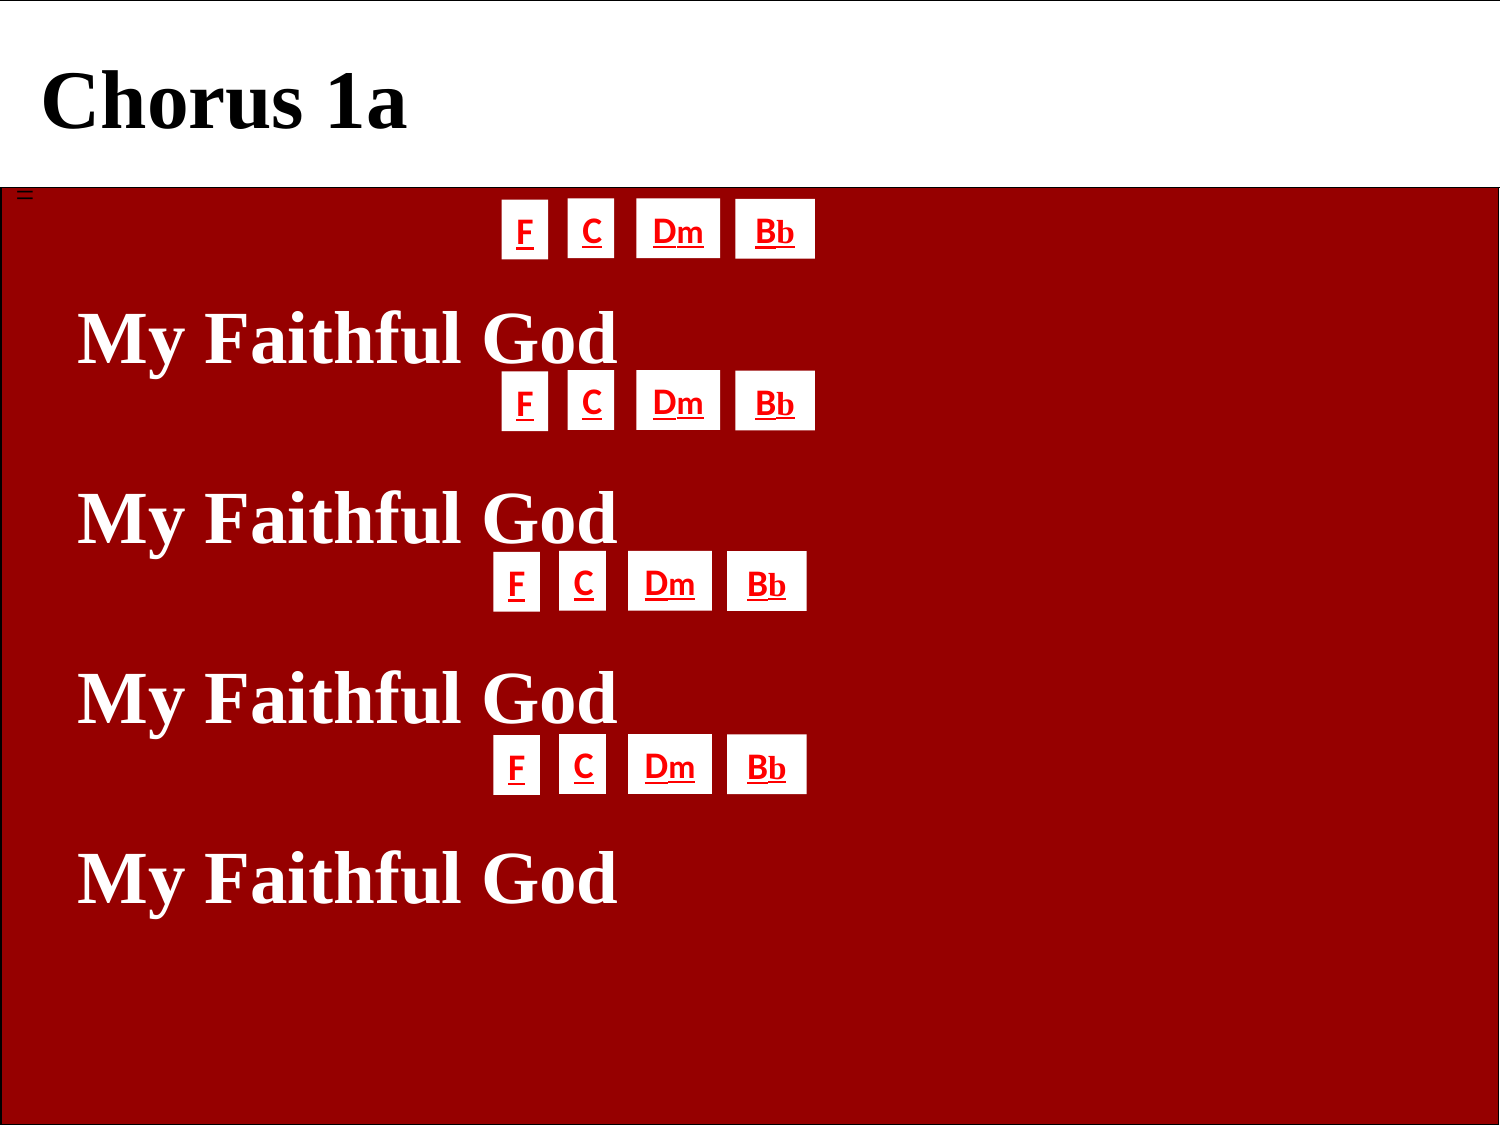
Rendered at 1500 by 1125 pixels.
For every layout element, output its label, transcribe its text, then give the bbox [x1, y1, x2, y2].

text_box = [0, 188, 1499, 1125]
text_box Chorus 1a [26, 37, 525, 153]
text_box C [567, 370, 615, 430]
text_box Bb [727, 551, 807, 611]
text_box My Faithful God My Faithful God My Faithful God My Faithful God [6, 191, 1500, 926]
text_box Bb [727, 734, 807, 795]
text_box Bb [735, 370, 815, 431]
text_box Dm [628, 550, 712, 611]
text_box Dm [636, 198, 721, 259]
text_box Dm [628, 734, 712, 794]
text_box F [493, 735, 540, 795]
text_box Dm [636, 370, 721, 430]
text_box C [559, 734, 606, 794]
text_box C [559, 550, 606, 611]
text_box F [501, 199, 549, 260]
text_box F [493, 551, 540, 612]
text_box C [567, 198, 615, 259]
text_box Bb [735, 198, 815, 259]
text_box F [501, 371, 549, 432]
text_box [0, 0, 1500, 188]
